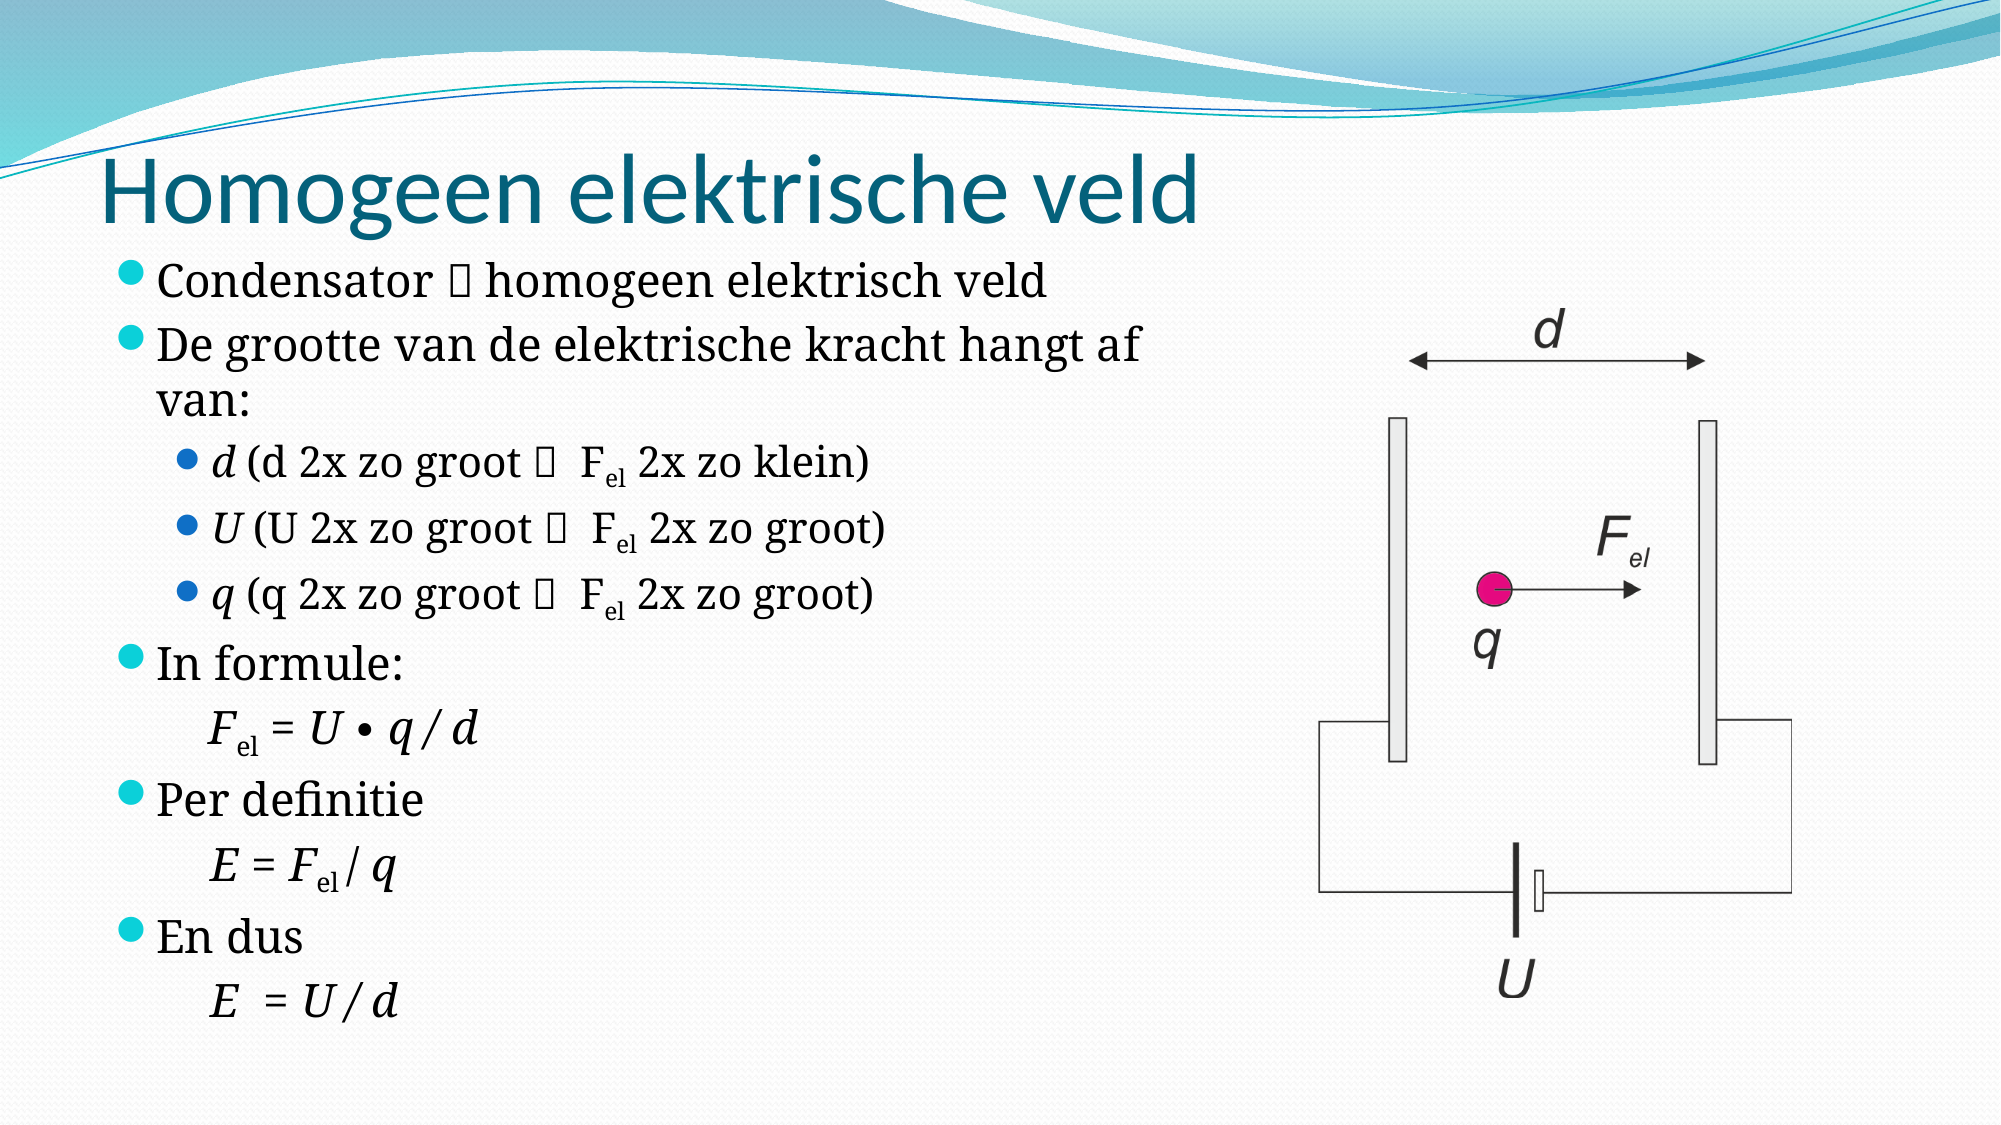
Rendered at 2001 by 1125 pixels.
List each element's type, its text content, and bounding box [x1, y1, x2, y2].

title Homogeen elektrische veld [99, 115, 1900, 244]
list Condensator  homogeen elektrisch veld De grootte van de elektrische kracht hangt af van: d (d 2x zo groot  Fel 2x zo klein) U (U 2x zo groot  Fel 2x zo groot) q (q 2x zo groot  Fel 2x zo groot) In formule: Fel = U ∙ q / d Per definitie E = Fel / q En dus E = U / d [99, 243, 1166, 1038]
picture [1318, 308, 1792, 999]
